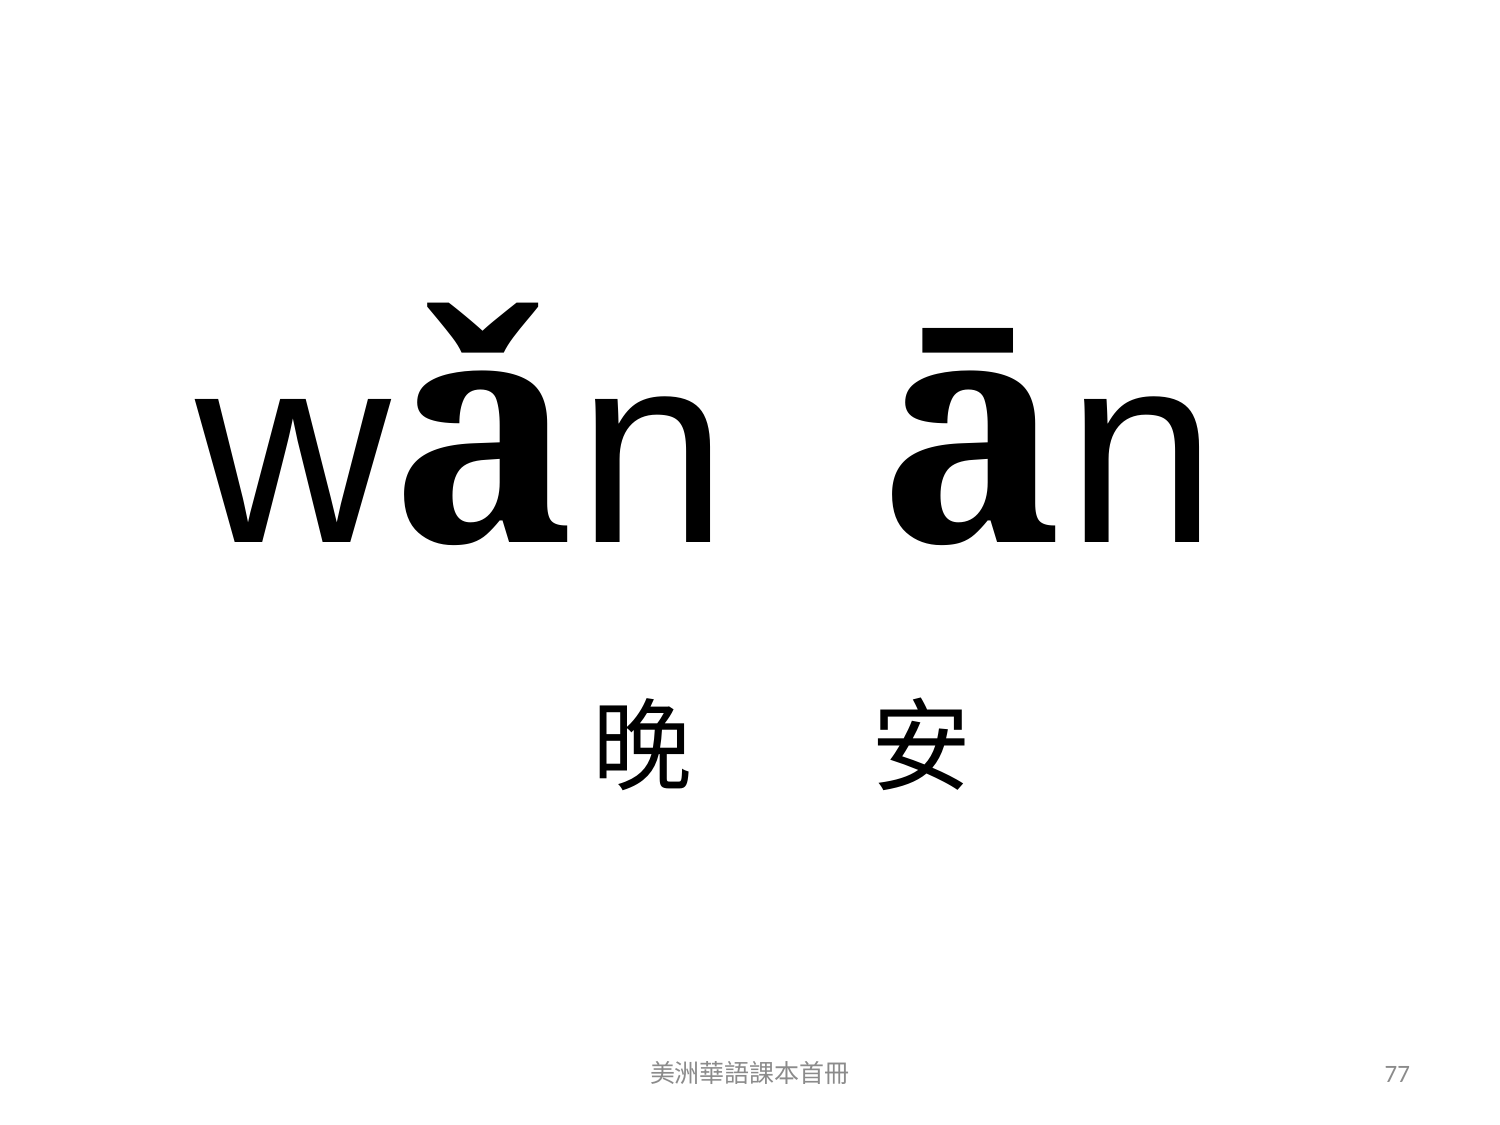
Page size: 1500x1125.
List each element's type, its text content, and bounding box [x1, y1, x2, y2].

footer 美洲華語課本首冊 [512, 1042, 988, 1103]
text_box wǎn ān [38, 223, 1307, 613]
slide_number 77 [1074, 1042, 1425, 1103]
text_box 晚 安 [577, 675, 988, 810]
